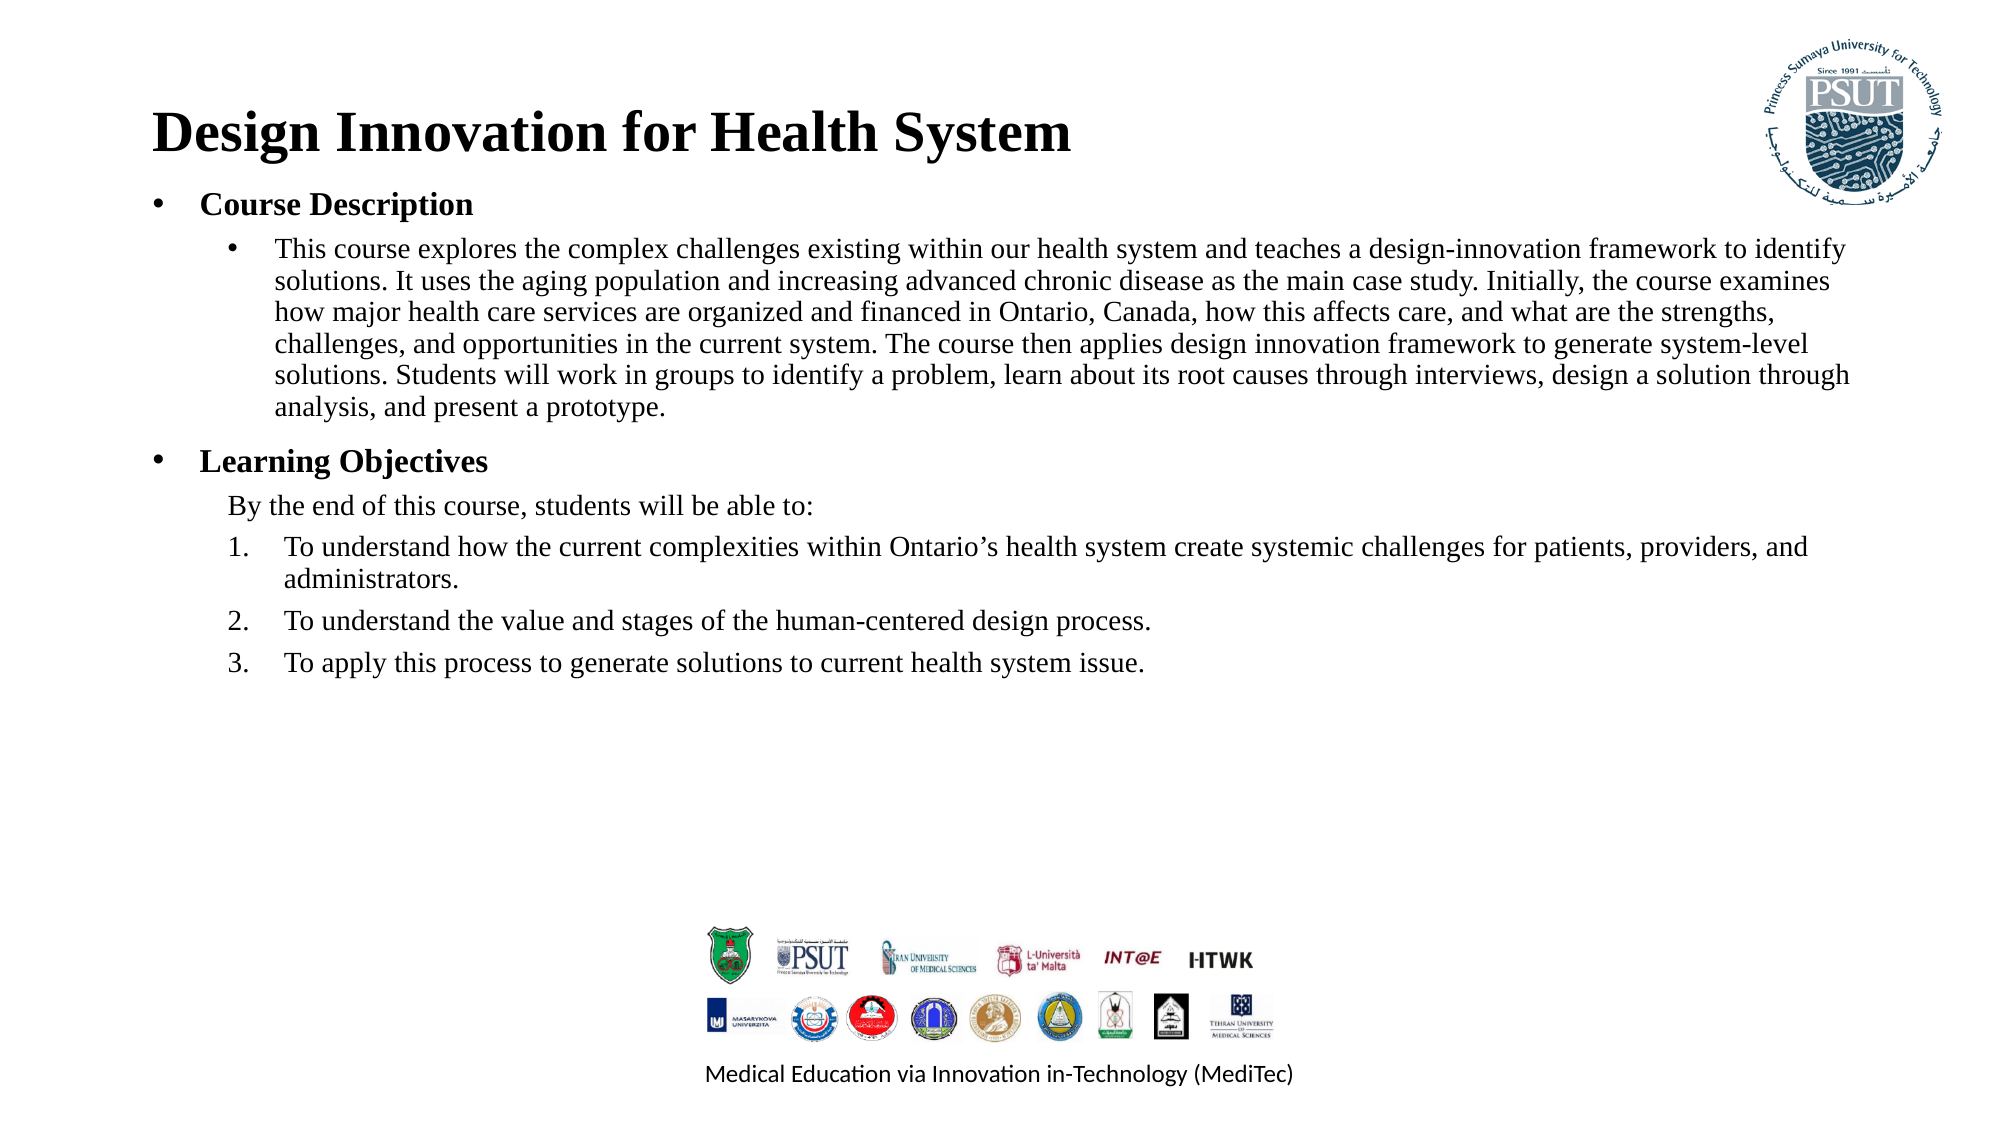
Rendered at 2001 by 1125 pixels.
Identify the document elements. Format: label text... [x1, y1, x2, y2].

list Course Description This course explores the complex challenges existing within our health system and teaches a design-innovation framework to identify solutions. It uses the aging population and increasing advanced chronic disease as the main case study. Initially, the course examines how major health care services are organized and financed in Ontario, Canada, how this affects care, and what are the strengths, challenges, and opportunities in the current system. The course then applies design innovation framework to generate system-level solutions. Students will work in groups to identify a problem, learn about its root causes through interviews, design a solution through analysis, and present a prototype. Learning Objectives By the end of this course, students will be able to: To understand how the current complexities within Ontario’s health system create systemic challenges for patients, providers, and administrators. To understand the value and stages of the human-centered design process. To apply this process to generate solutions to current health system issue. [137, 179, 1895, 962]
title Design Innovation for Health System [137, 82, 1764, 171]
footer Medical Education via Innovation in-Technology (MediTec) [662, 1042, 1338, 1103]
picture [697, 922, 1278, 1043]
picture [1764, 39, 1942, 205]
